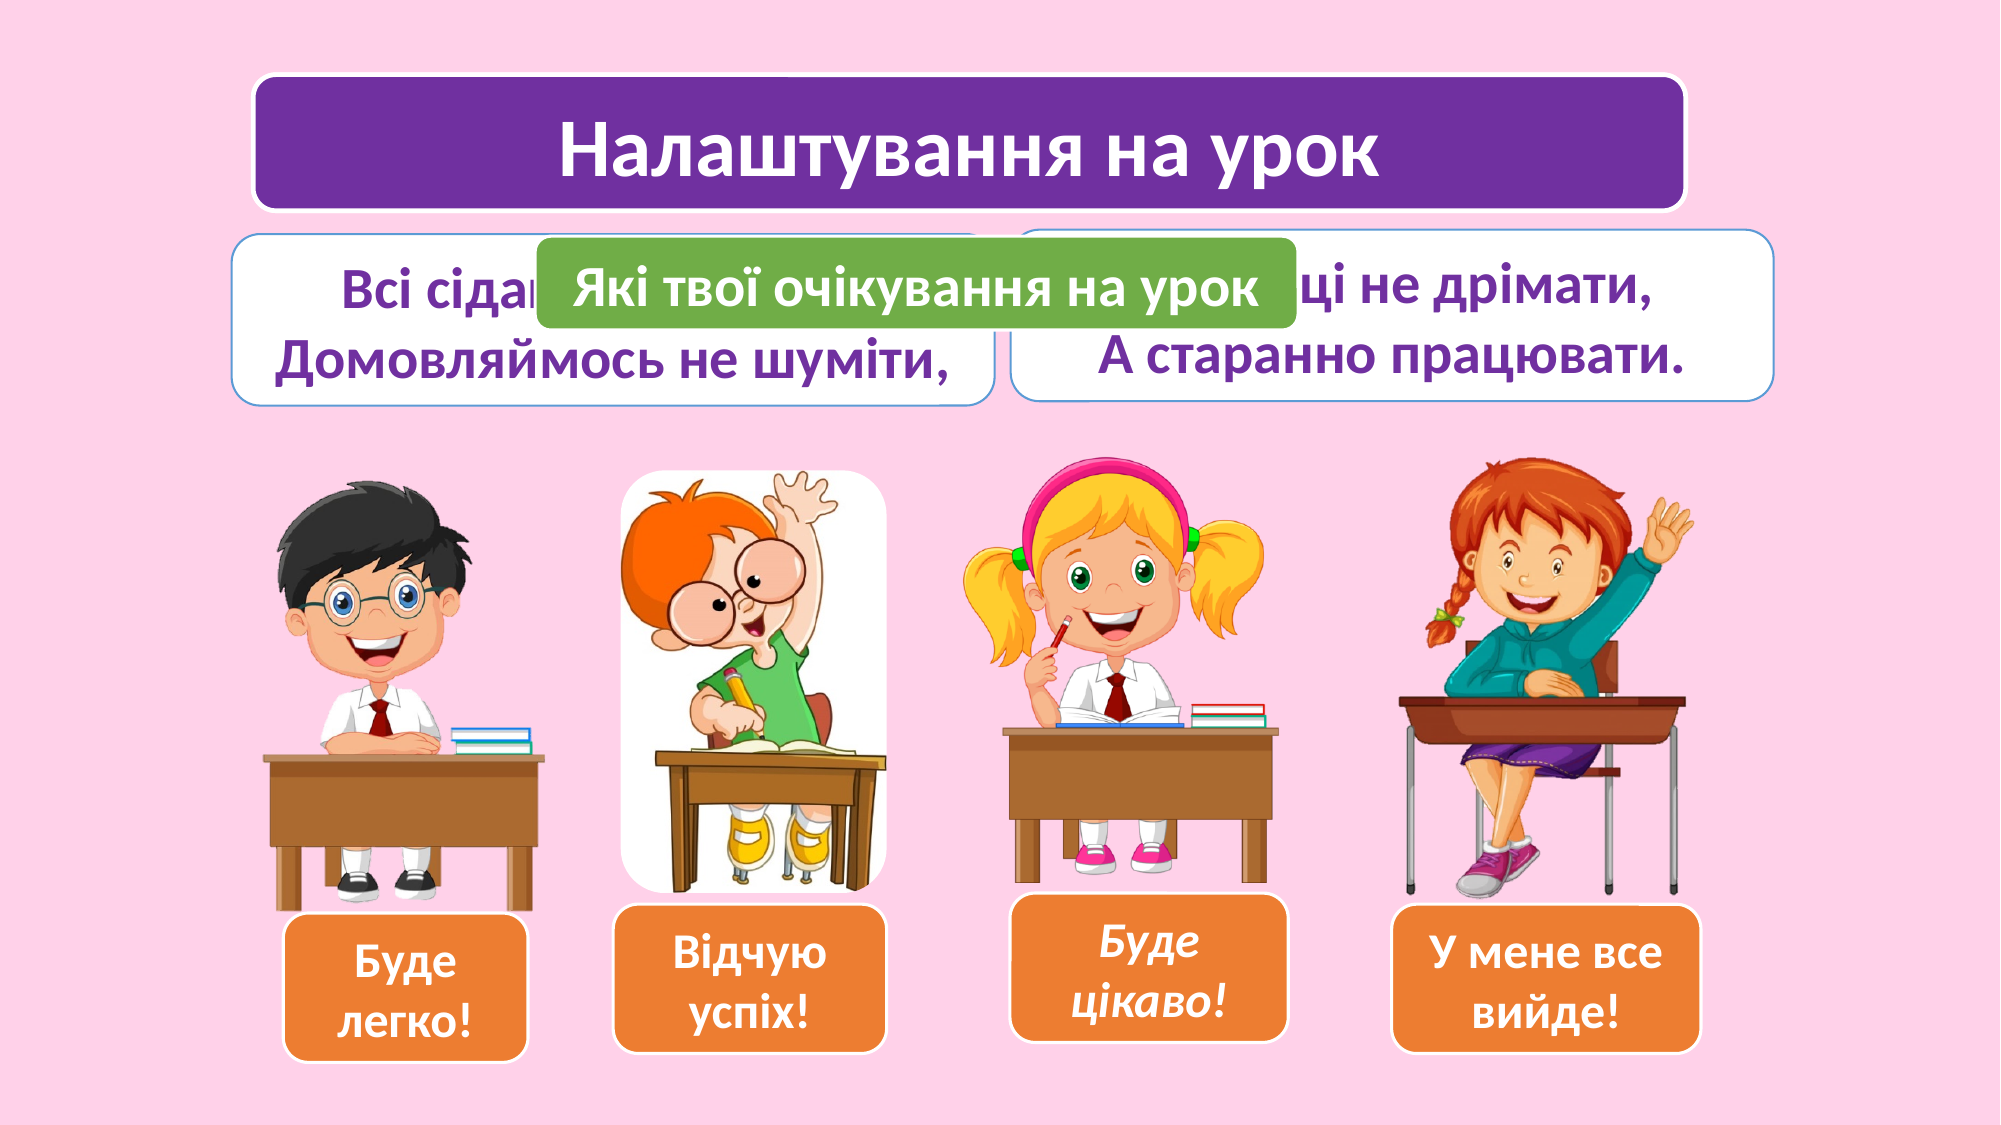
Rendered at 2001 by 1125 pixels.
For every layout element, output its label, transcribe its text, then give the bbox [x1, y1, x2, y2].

text_box Відчую успіх! [611, 902, 889, 1056]
text_box Всі сідайте тихо, діти, Домовляймось не шуміти, [230, 233, 996, 407]
text_box На уроці не дрімати, А старанно працювати. [1009, 228, 1775, 403]
text_box У мене все вийде! [1390, 905, 1703, 1056]
text_box Буде легко! [281, 913, 530, 1064]
text_box Які твої очікування на урок [533, 234, 1300, 332]
text_box Буде цікаво! [1008, 891, 1290, 1045]
picture [1392, 450, 1701, 905]
picture [620, 470, 887, 894]
picture [253, 468, 559, 913]
text_box Налаштування на урок [252, 73, 1687, 212]
picture [959, 450, 1298, 883]
